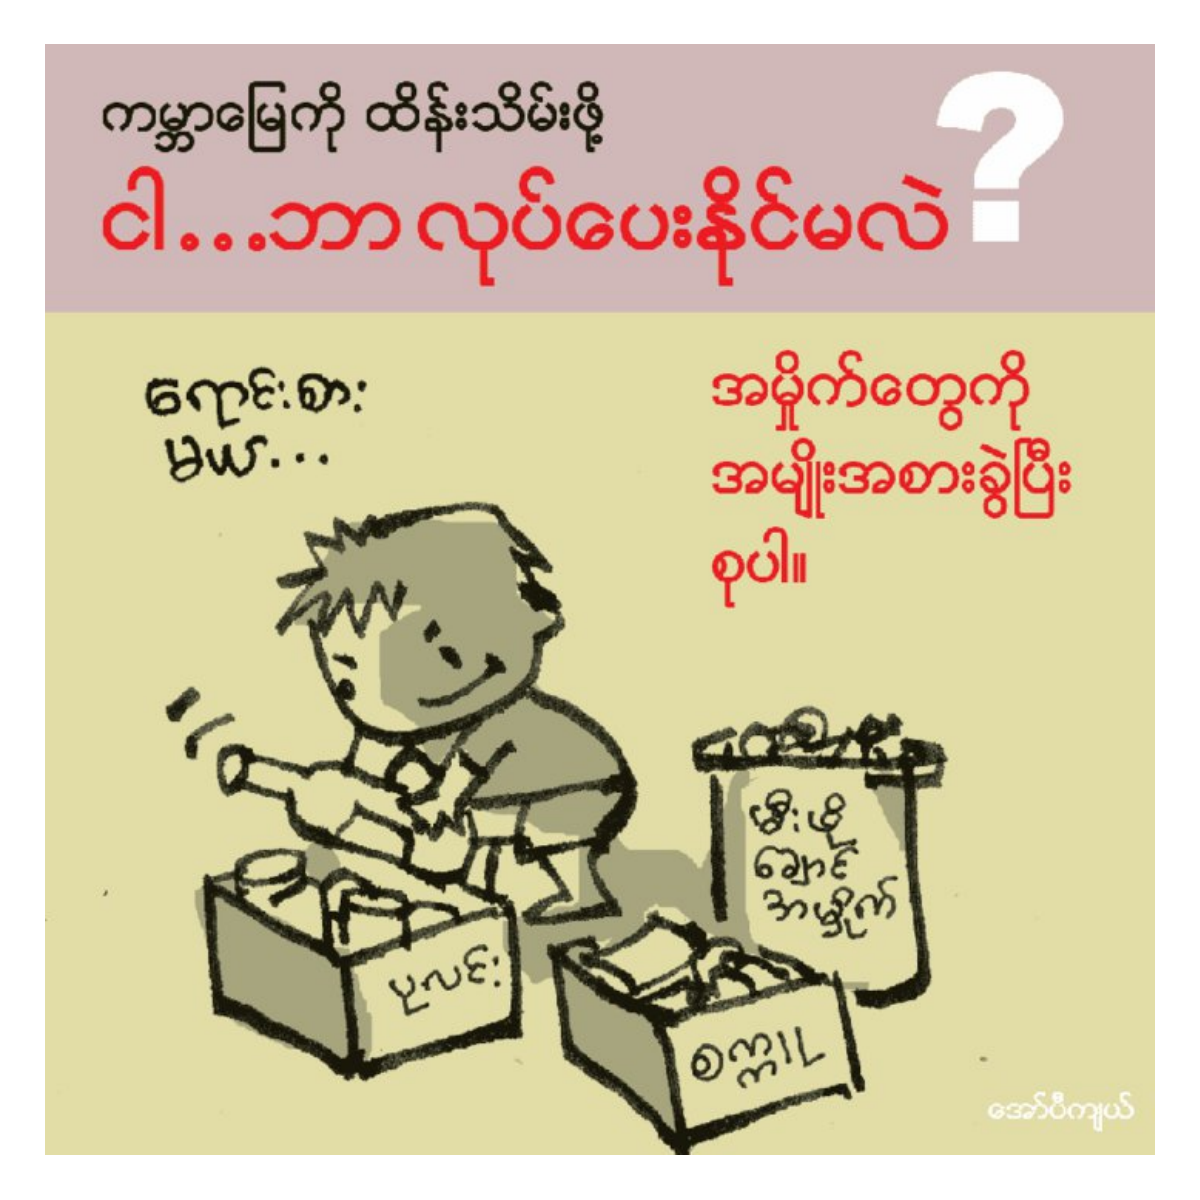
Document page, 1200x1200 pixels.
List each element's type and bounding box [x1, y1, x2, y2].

picture [44, 44, 1156, 1156]
